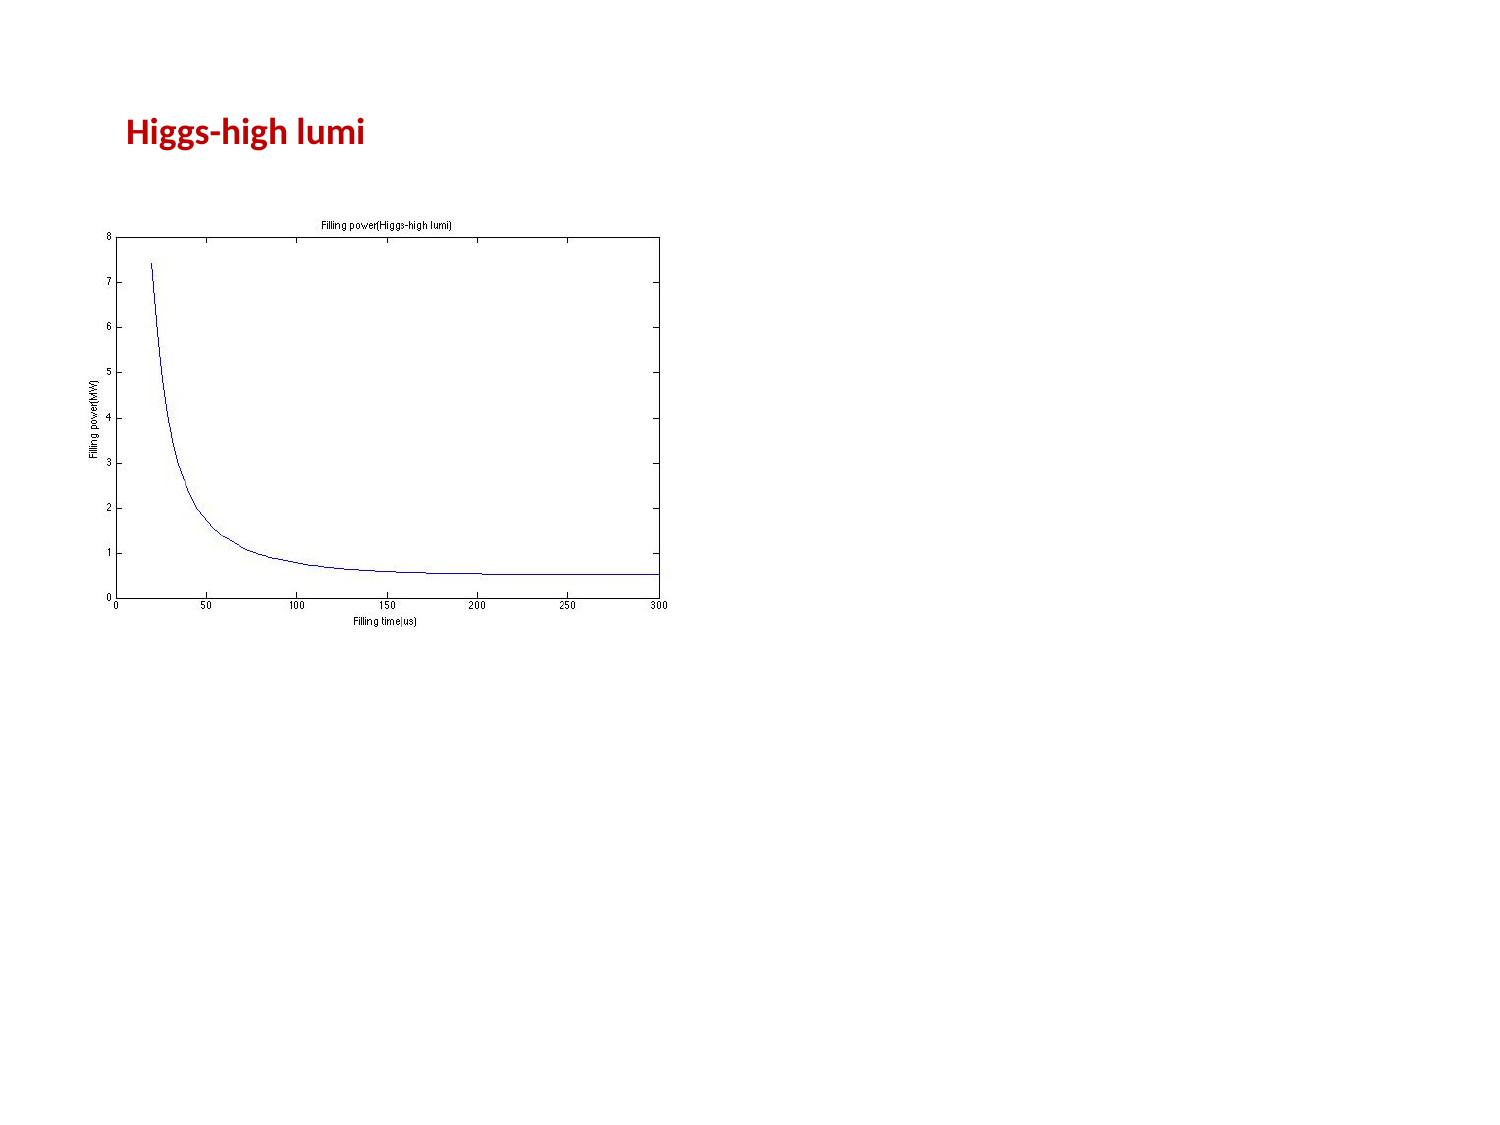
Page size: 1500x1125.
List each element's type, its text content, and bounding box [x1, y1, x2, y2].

picture [24, 203, 725, 647]
text_box Higgs-high lumi [111, 99, 381, 160]
